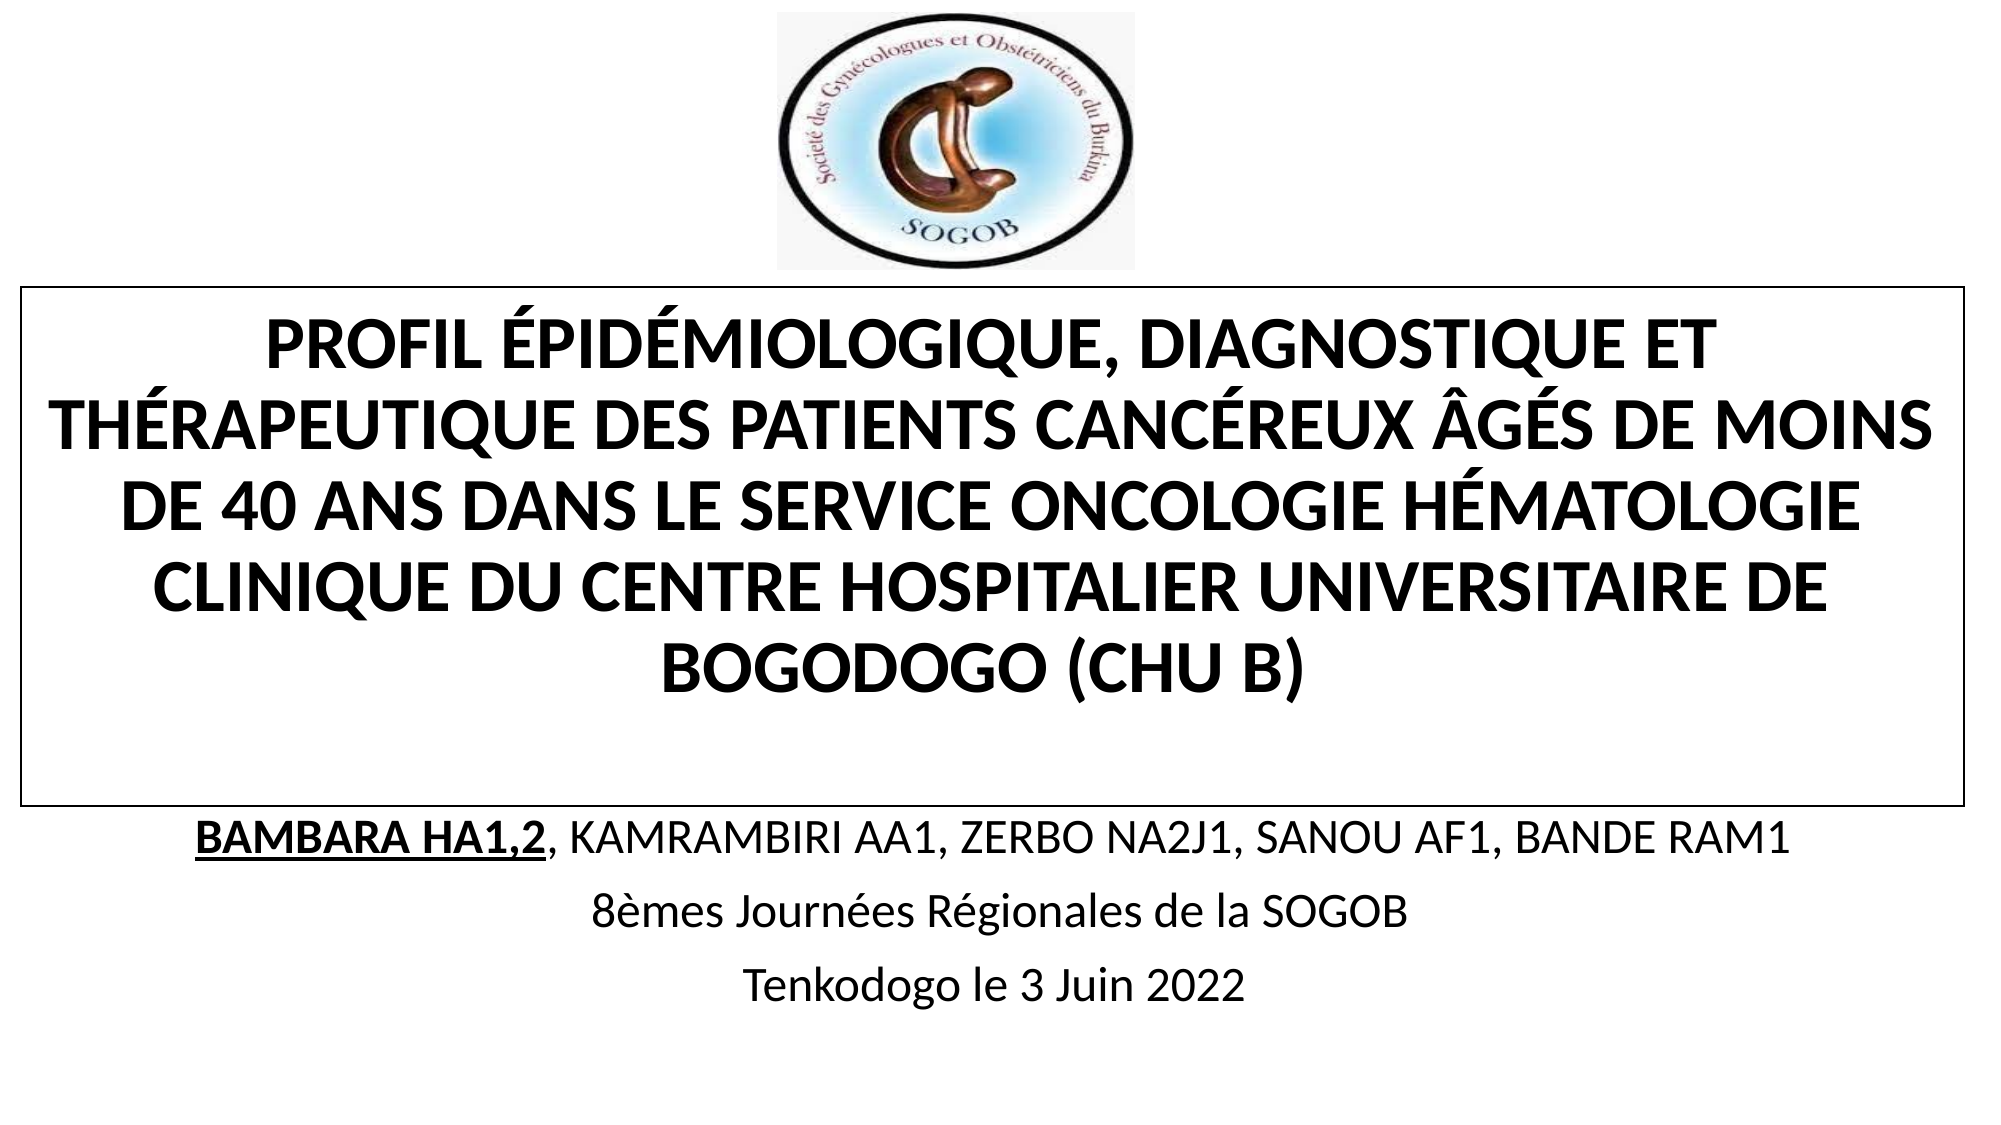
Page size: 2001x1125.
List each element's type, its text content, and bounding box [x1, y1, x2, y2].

picture [777, 12, 1135, 270]
title PROFIL ÉPIDÉMIOLOGIQUE, DIAGNOSTIQUE ET THÉRAPEUTIQUE DES PATIENTS CANCÉREUX ÂGÉS DE MOINS DE 40 ANS DANS LE SERVICE ONCOLOGIE HÉMATOLOGIE CLINIQUE DU CENTRE HOSPITALIER UNIVERSITAIRE DE BOGODOGO (CHU B) [20, 286, 1965, 807]
subtitle BAMBARA HA1,2, KAMRAMBIRI AA1, ZERBO NA2J1, SANOU AF1, BANDE RAM1 8èmes Journées Régionales de la SOGOB Tenkodogo le 3 Juin 2022 [74, 803, 1926, 1076]
